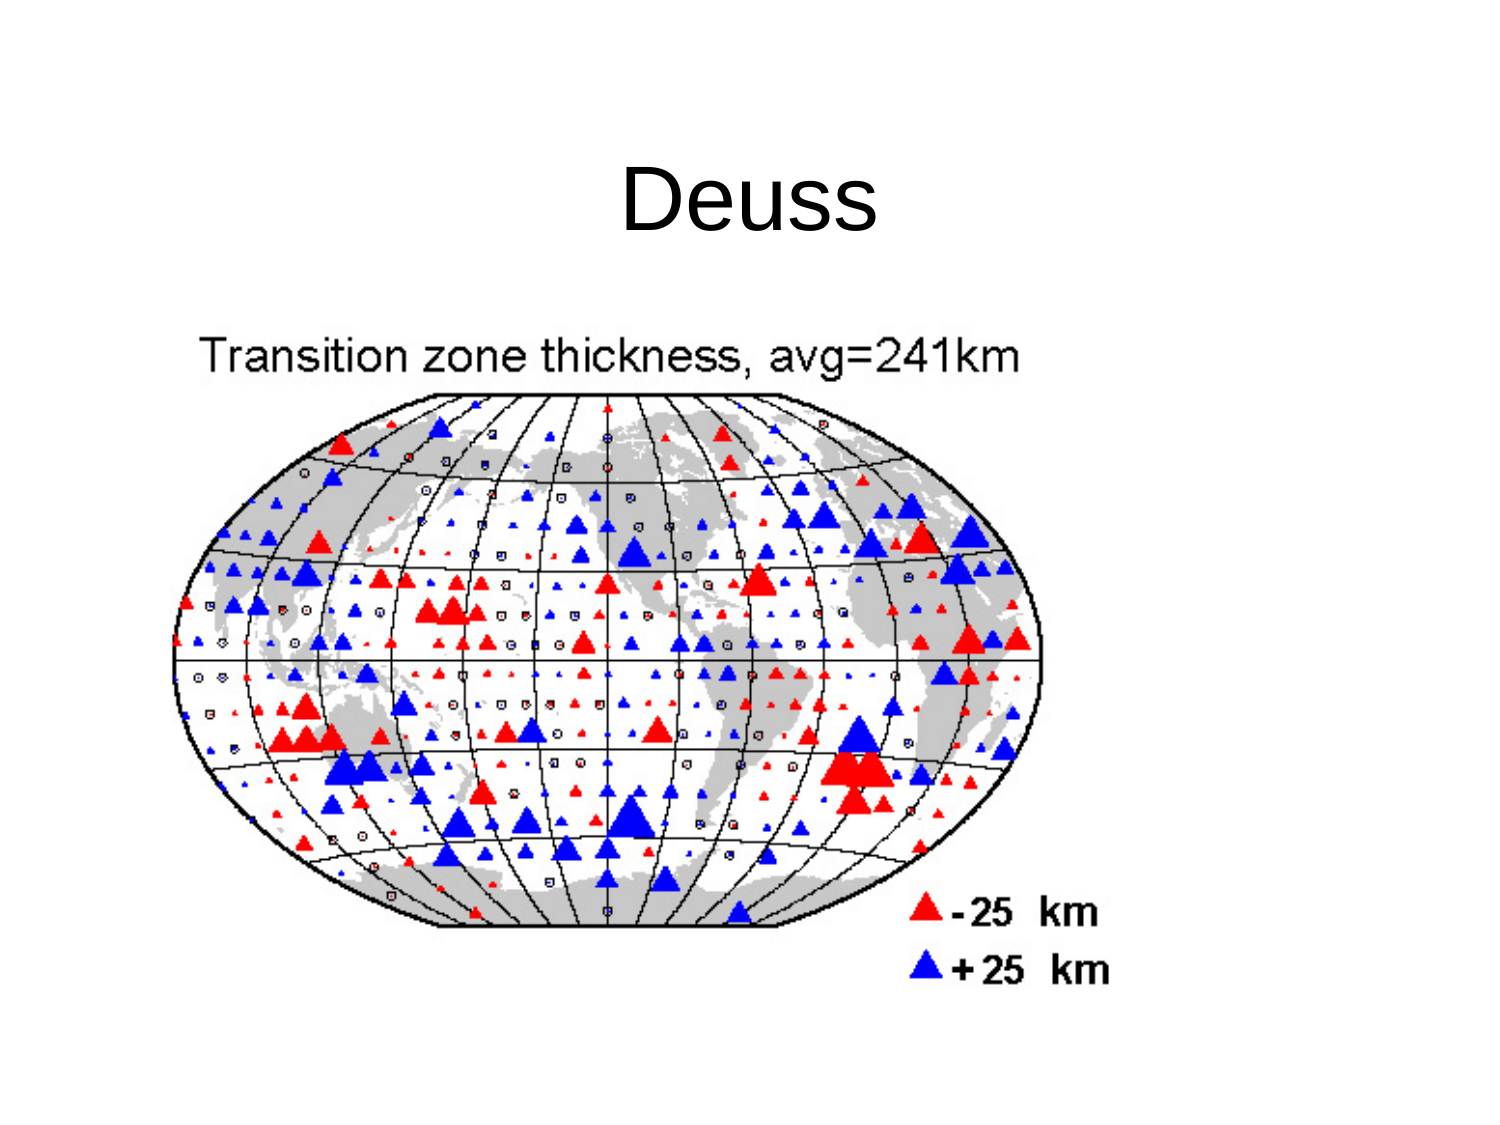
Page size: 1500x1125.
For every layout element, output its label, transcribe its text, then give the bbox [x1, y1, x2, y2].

title Deuss [112, 99, 1388, 288]
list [168, 324, 1331, 1001]
